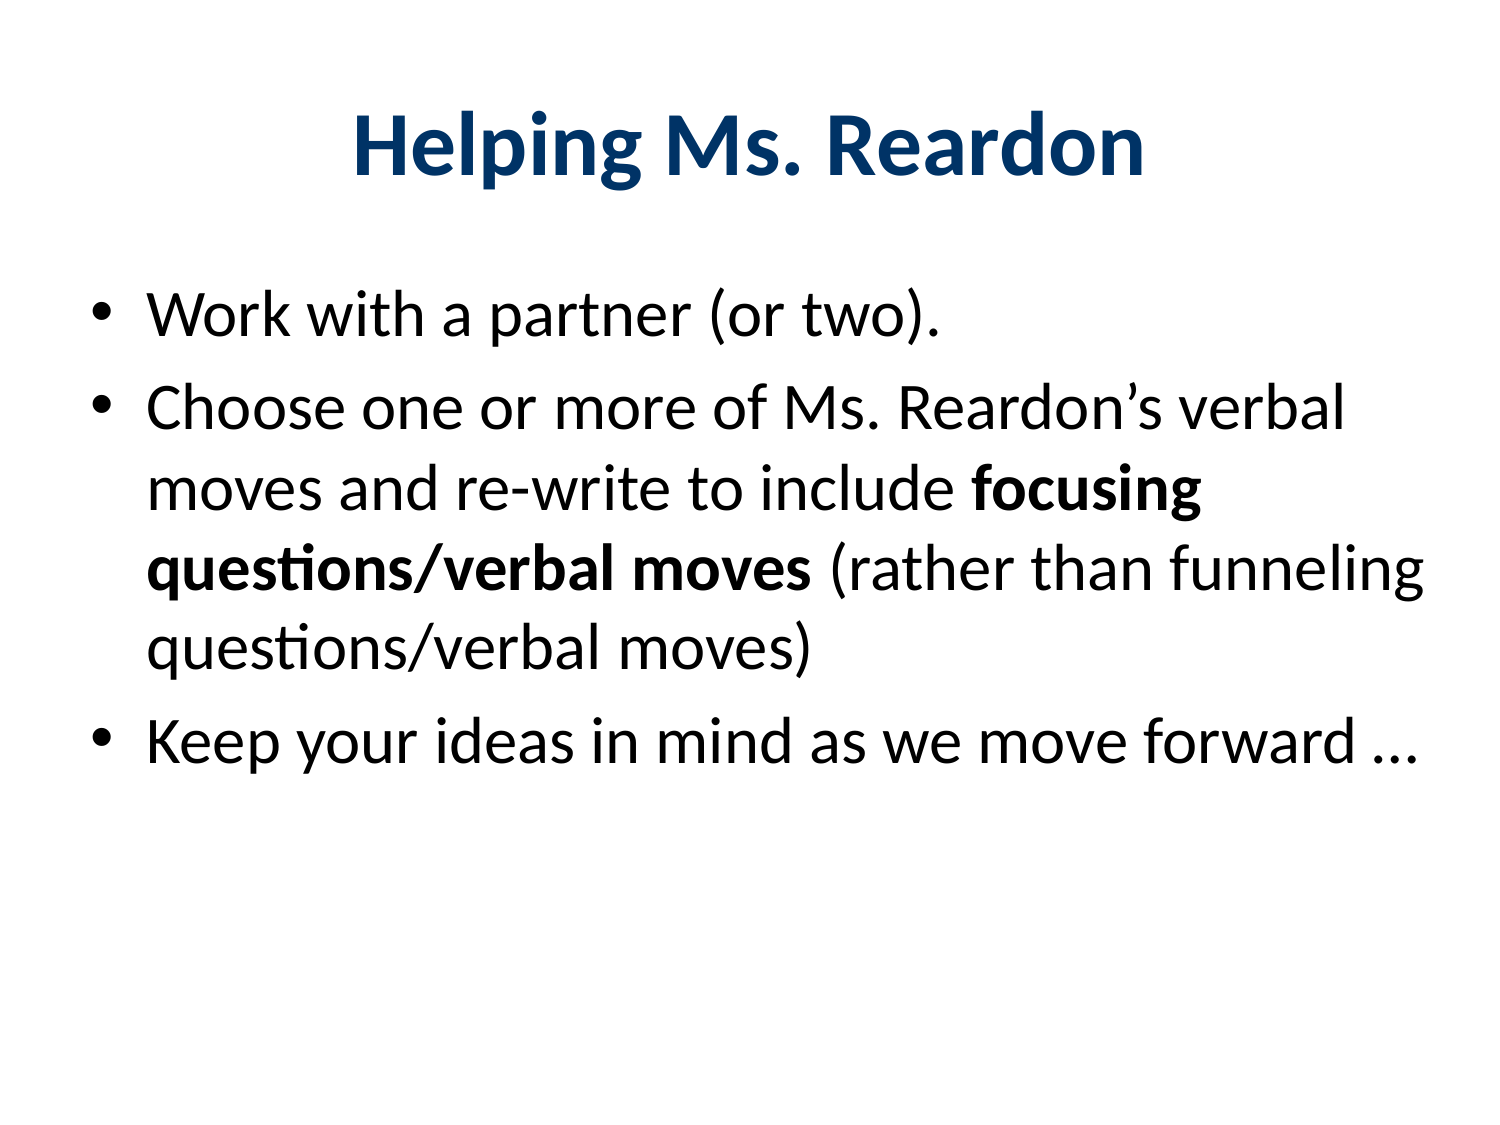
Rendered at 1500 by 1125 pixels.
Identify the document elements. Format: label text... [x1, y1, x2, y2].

list Work with a partner (or two). Choose one or more of Ms. Reardon’s verbal moves and re-write to include focusing questions/verbal moves (rather than funneling questions/verbal moves) Keep your ideas in mind as we move forward … [75, 262, 1449, 1005]
title Helping Ms. Reardon [75, 45, 1425, 233]
